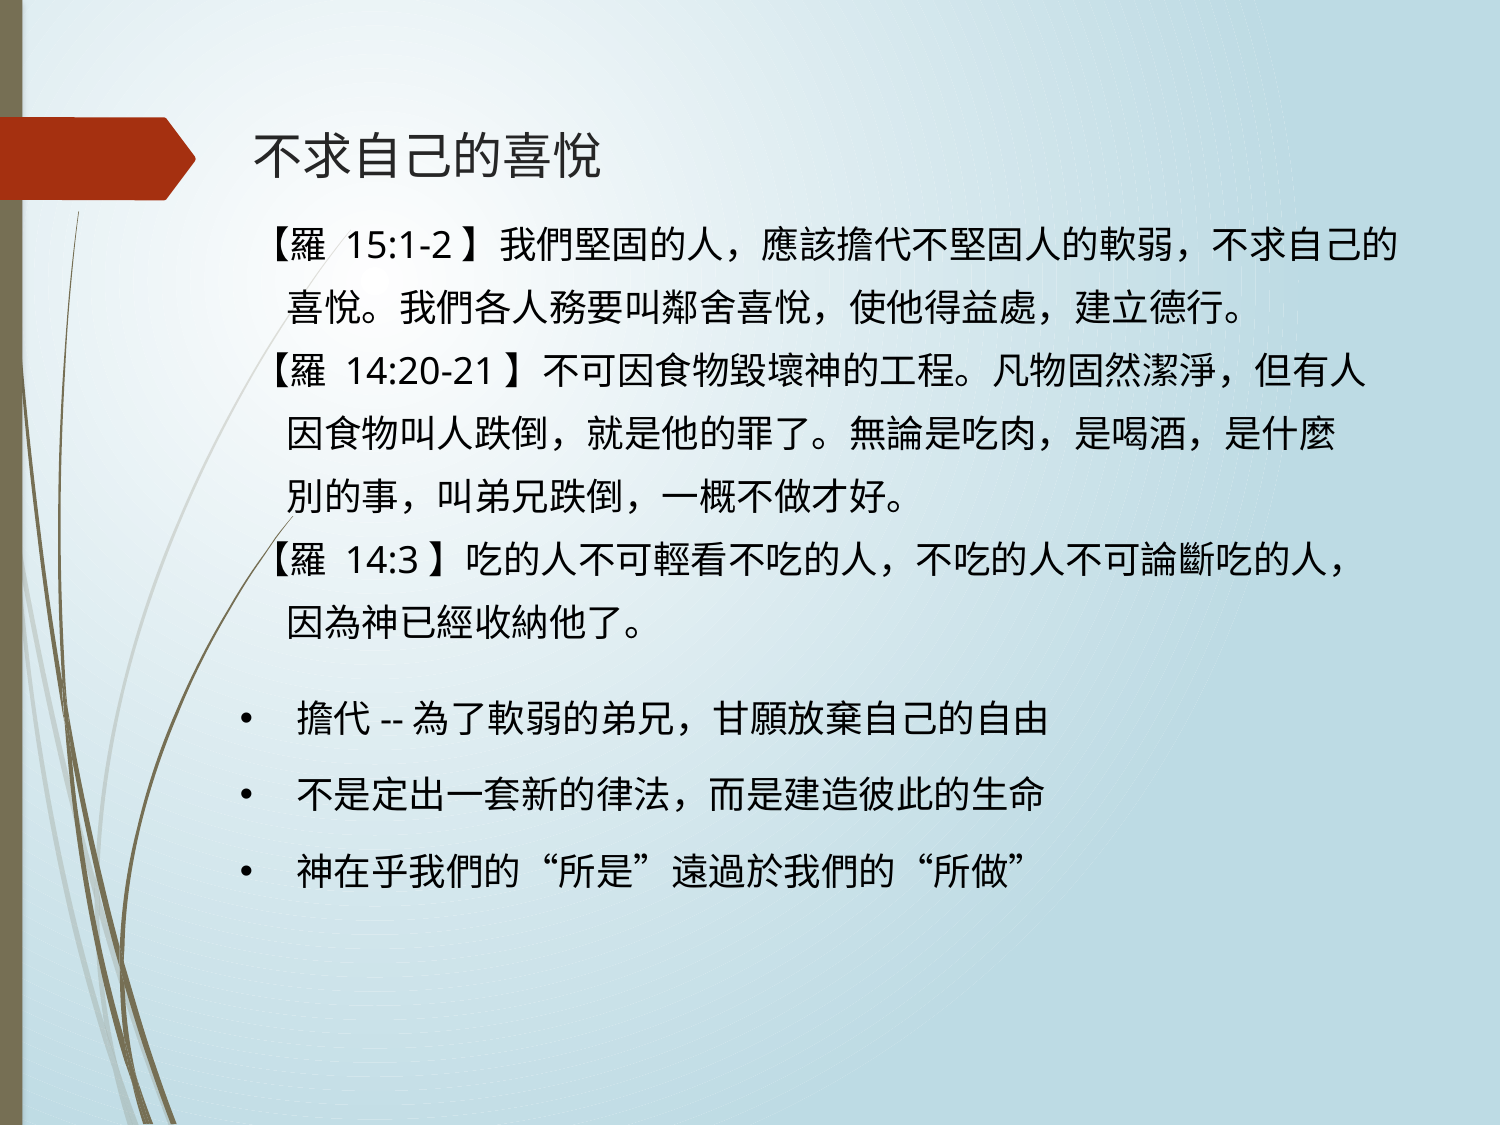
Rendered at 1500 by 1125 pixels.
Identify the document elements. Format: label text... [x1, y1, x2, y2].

text_box 擔代--為了軟弱的弟兄，甘願放棄自己的自由 不是定出一套新的律法，而是建造彼此的生命 神在乎我們的“所是”遠過於我們的“所做” [224, 655, 1374, 900]
text_box 【羅 15:1-2】我們堅固的人，應該擔代不堅固人的軟弱，不求自己的 喜悅。我們各人務要叫鄰舍喜悅，使他得益處，建立德行。 【羅 14:20-21】不可因食物毀壞神的工程。凡物固然潔淨，但有人 因食物叫人跌倒，就是他的罪了。無論是吃肉，是喝酒，是什麼 別的事，叫弟兄跌倒，一概不做才好。 【羅 14:3】吃的人不可輕看不吃的人，不吃的人不可論斷吃的人， 因為神已經收納他了。 [237, 196, 1466, 652]
title 不求自己的喜悅 [237, 99, 1334, 196]
